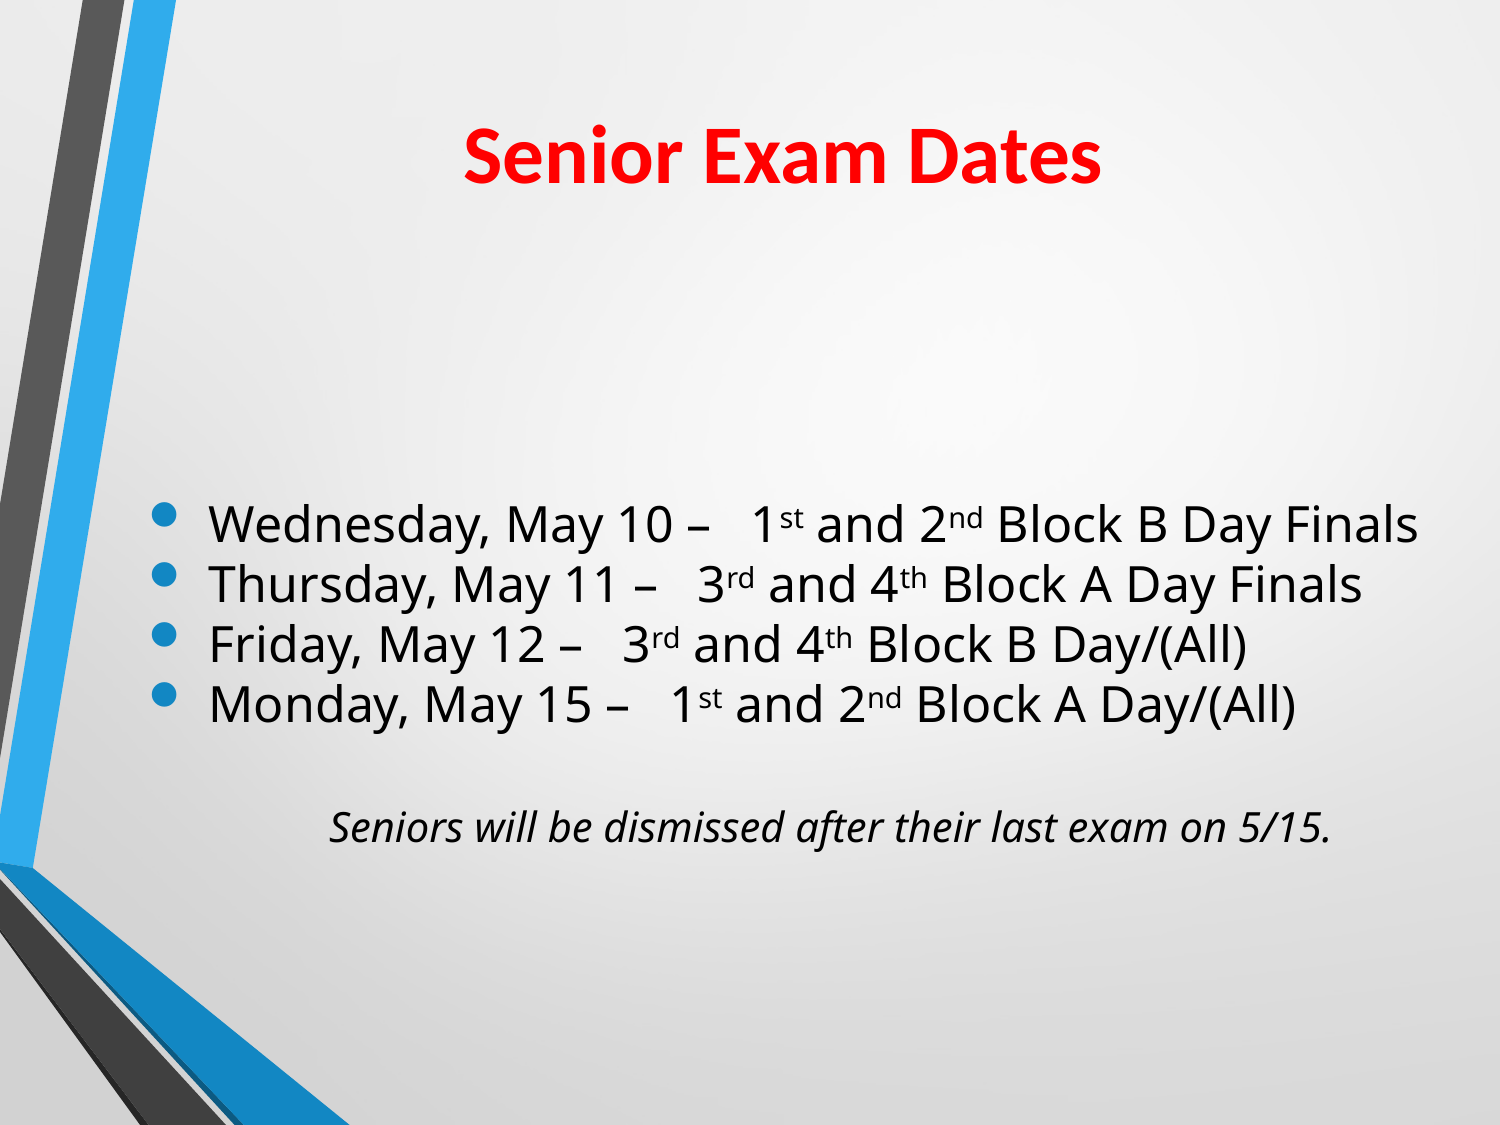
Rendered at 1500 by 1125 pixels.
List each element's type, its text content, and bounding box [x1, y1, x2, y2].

list Wednesday, May 10 – 1st and 2nd Block B Day Finals Thursday, May 11 – 3rd and 4th Block A Day Finals Friday, May 12 – 3rd and 4th Block B Day/(All) Monday, May 15 – 1st and 2nd Block A Day/(All) Seniors will be dismissed after their last exam on 5/15. [137, 262, 1500, 1010]
title Senior Exam Dates [161, 75, 1425, 225]
